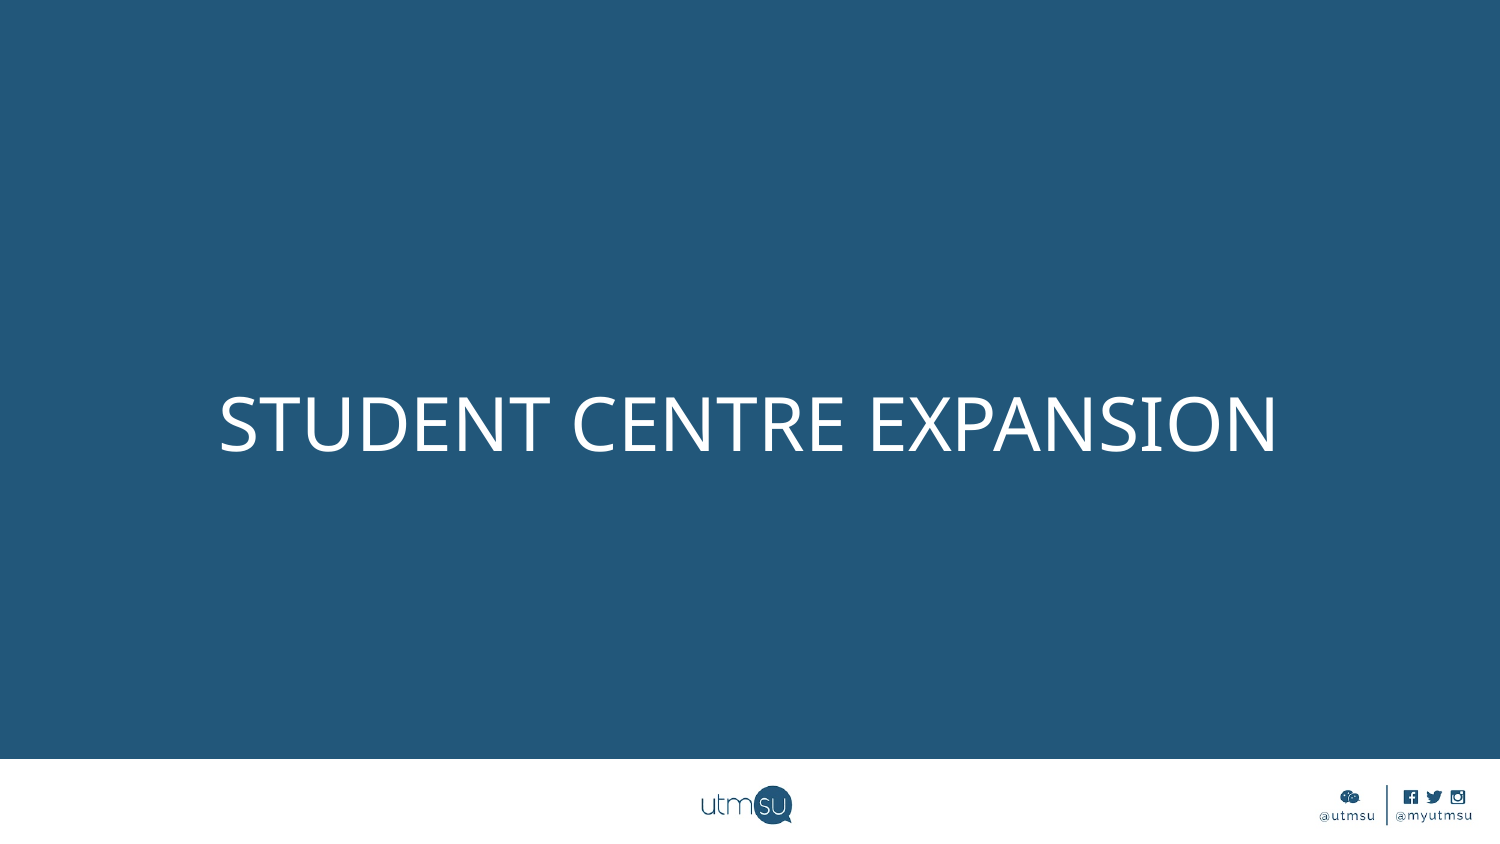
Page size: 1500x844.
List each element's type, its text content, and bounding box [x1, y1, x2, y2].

picture [0, 759, 1500, 844]
title STUDENT CENTRE EXPANSION [51, 352, 1449, 491]
